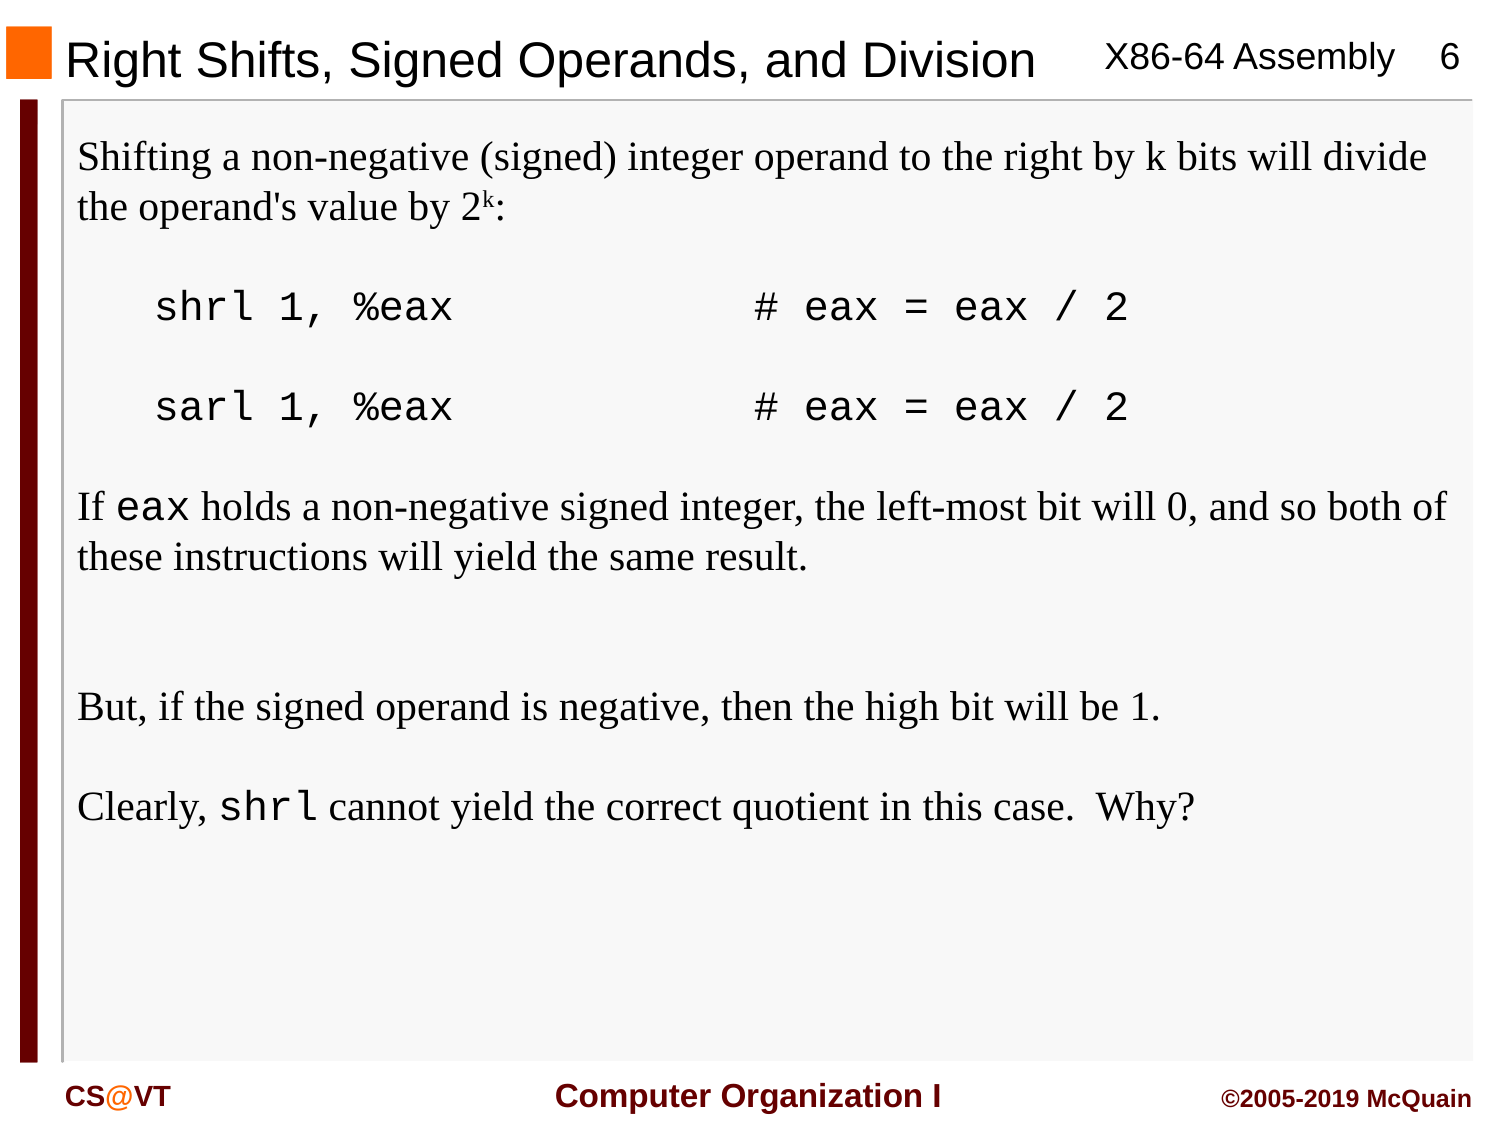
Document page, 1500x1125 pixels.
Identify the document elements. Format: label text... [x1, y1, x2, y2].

title Right Shifts, Signed Operands, and Division [50, 28, 1125, 88]
text_box Shifting a non-negative (signed) integer operand to the right by k bits will divide the operand's value by 2k: shrl 1, %eax # eax = eax / 2 sarl 1, %eax # eax = eax / 2 If eax holds a non-negative signed integer, the left-most bit will 0, and so both of these instructions will yield the same result. But, if the signed operand is negative, then the high bit will be 1. Clearly, shrl cannot yield the correct quotient in this case. Why? [62, 121, 1475, 837]
